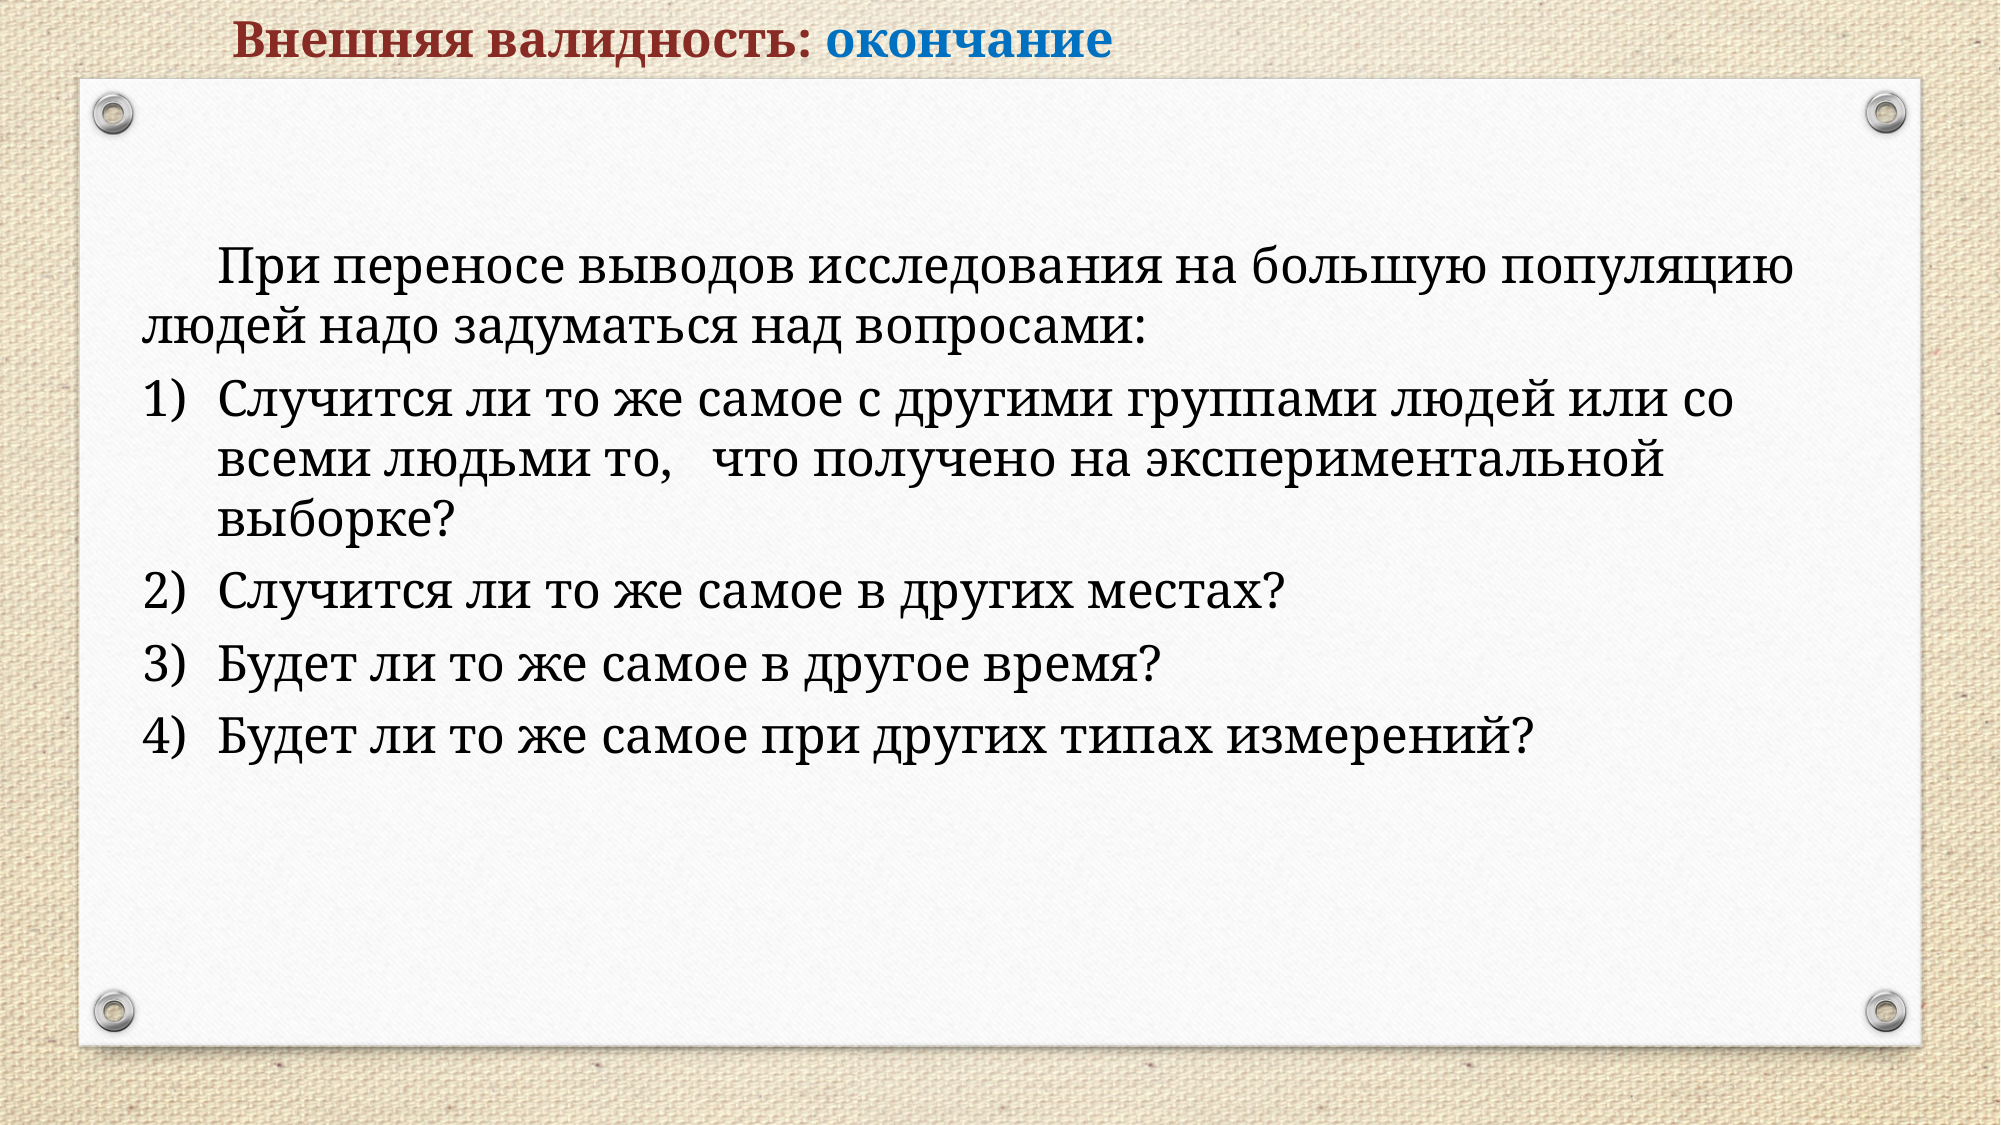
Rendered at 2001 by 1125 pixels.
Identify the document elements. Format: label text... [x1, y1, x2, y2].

picture [0, 0, 2001, 1125]
text_box Внешняя валидность: окончание [216, 0, 1326, 76]
text_box При переносе выводов исследования на большую популяцию людей надо задуматься над вопросами: Случится ли то же самое с другими группами людей или со всеми людьми то, что получено на экспериментальной выборке? Случится ли то же самое в других местах? Будет ли то же самое в другое время? Будет ли то же самое при других типах измерений? [127, 226, 1909, 771]
